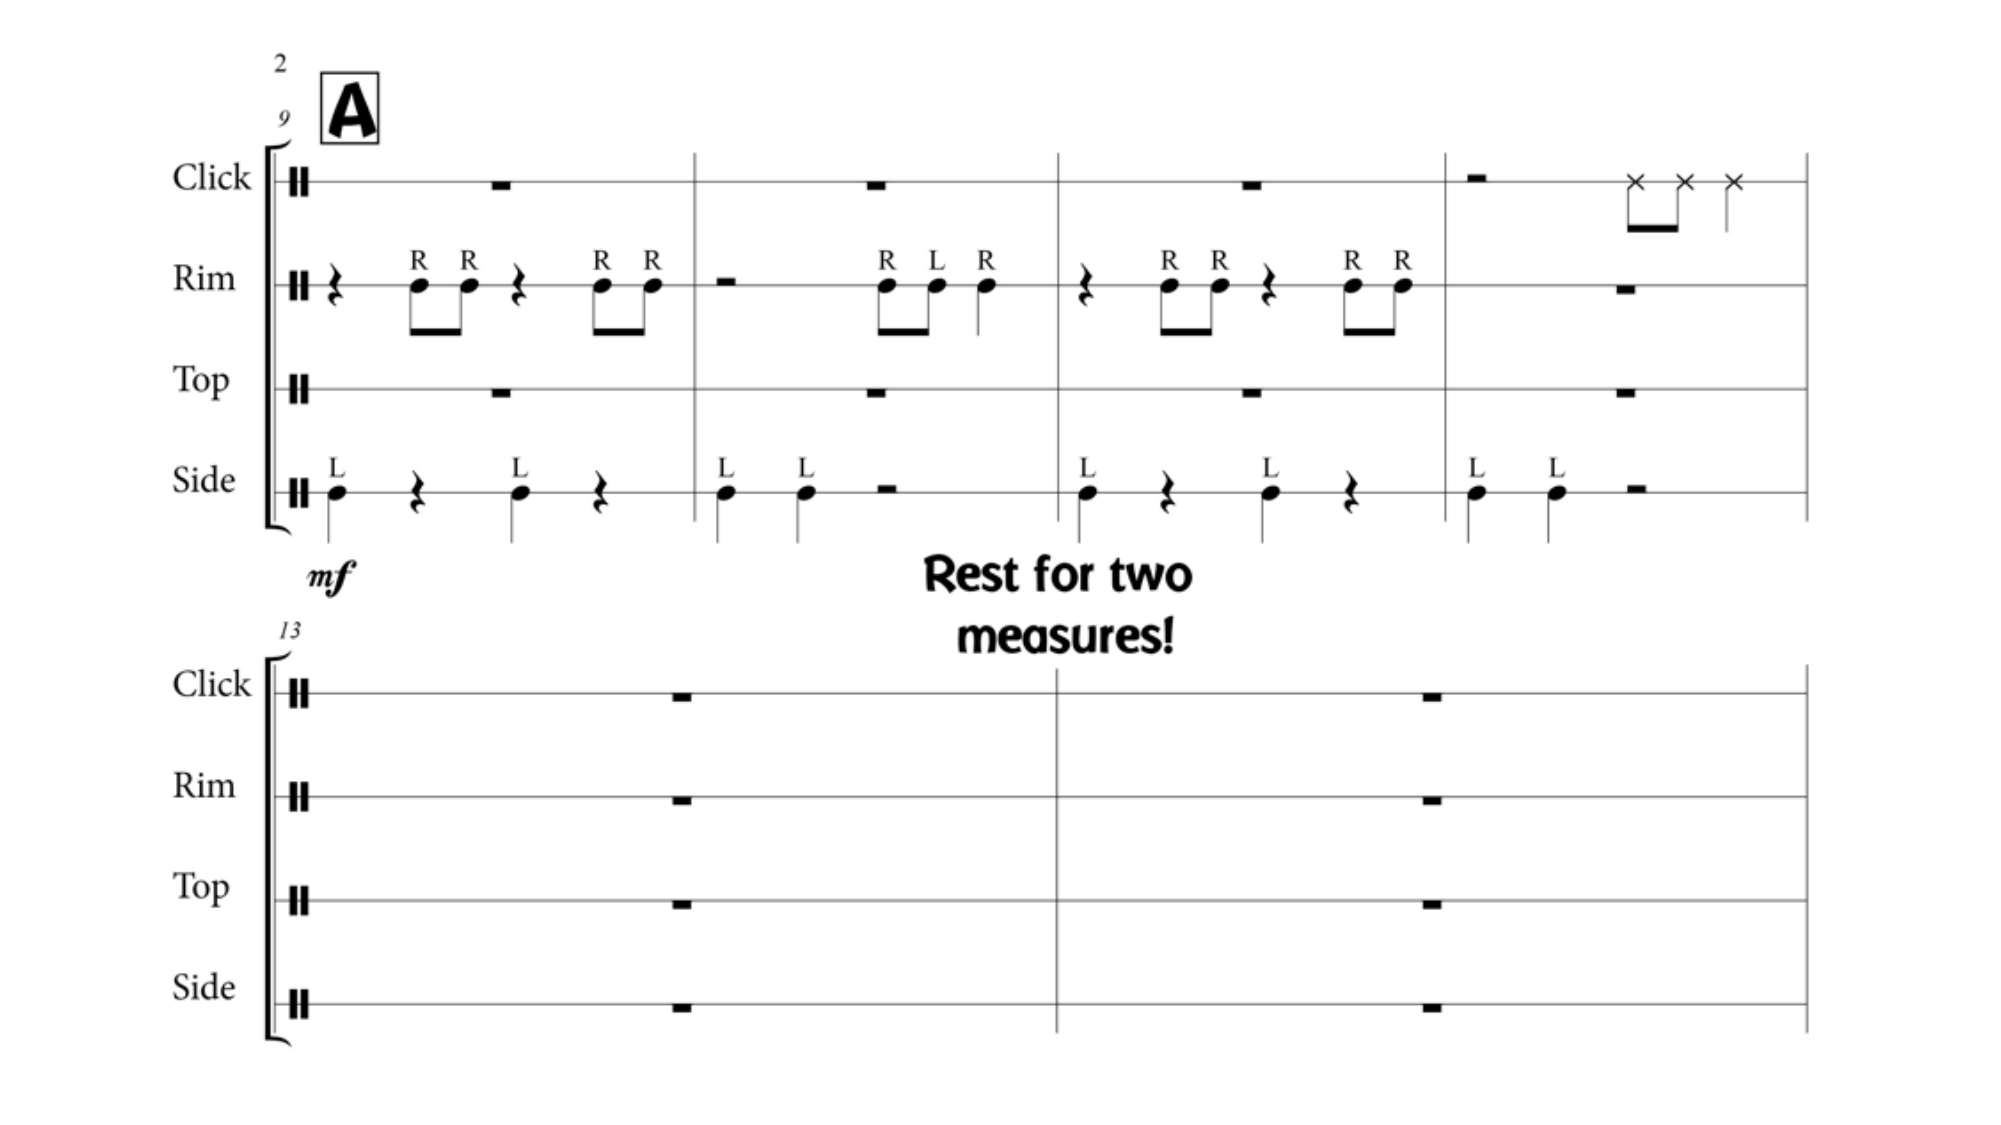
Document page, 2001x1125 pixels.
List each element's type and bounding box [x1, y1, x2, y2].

picture [168, 18, 1832, 1107]
